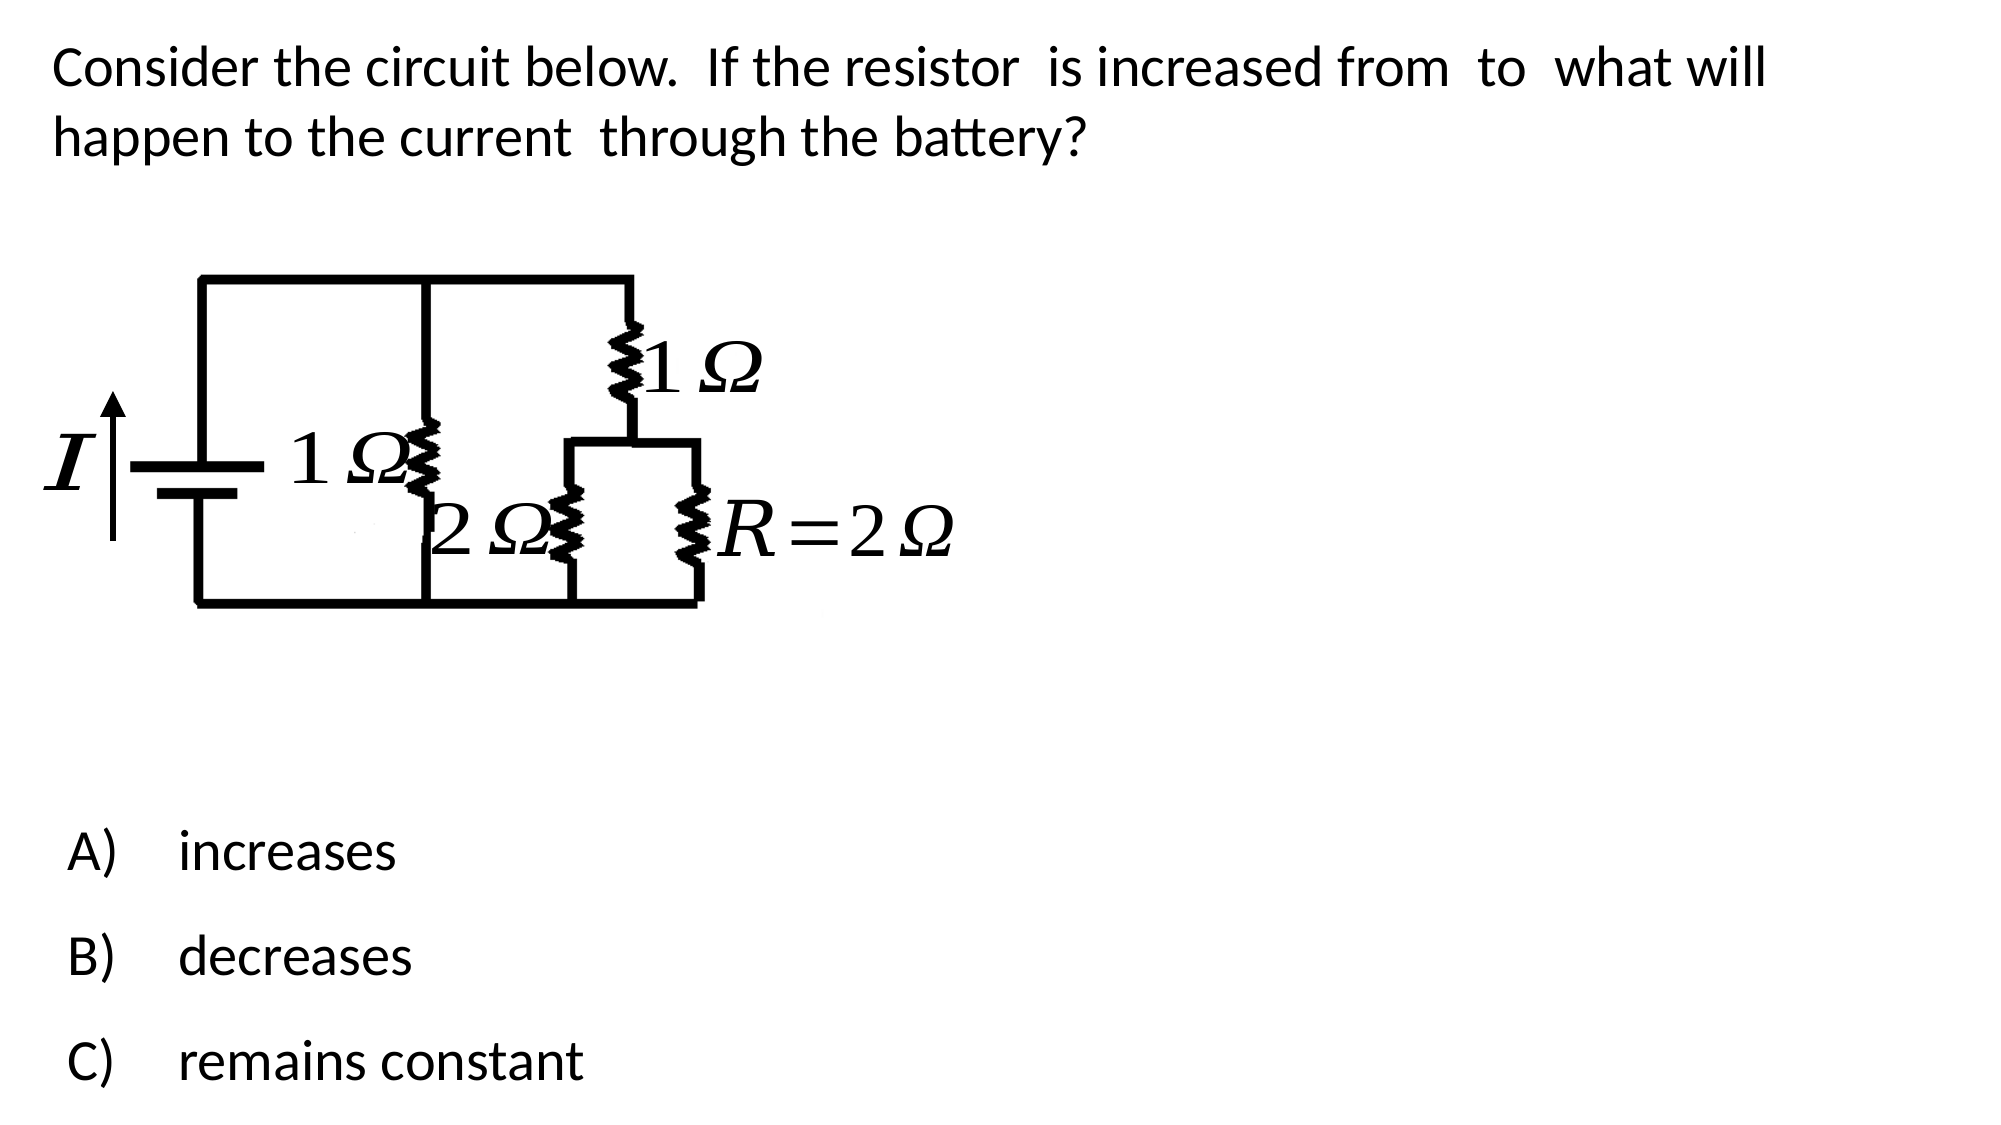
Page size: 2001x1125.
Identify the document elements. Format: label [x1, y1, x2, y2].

picture [66, 198, 1058, 749]
